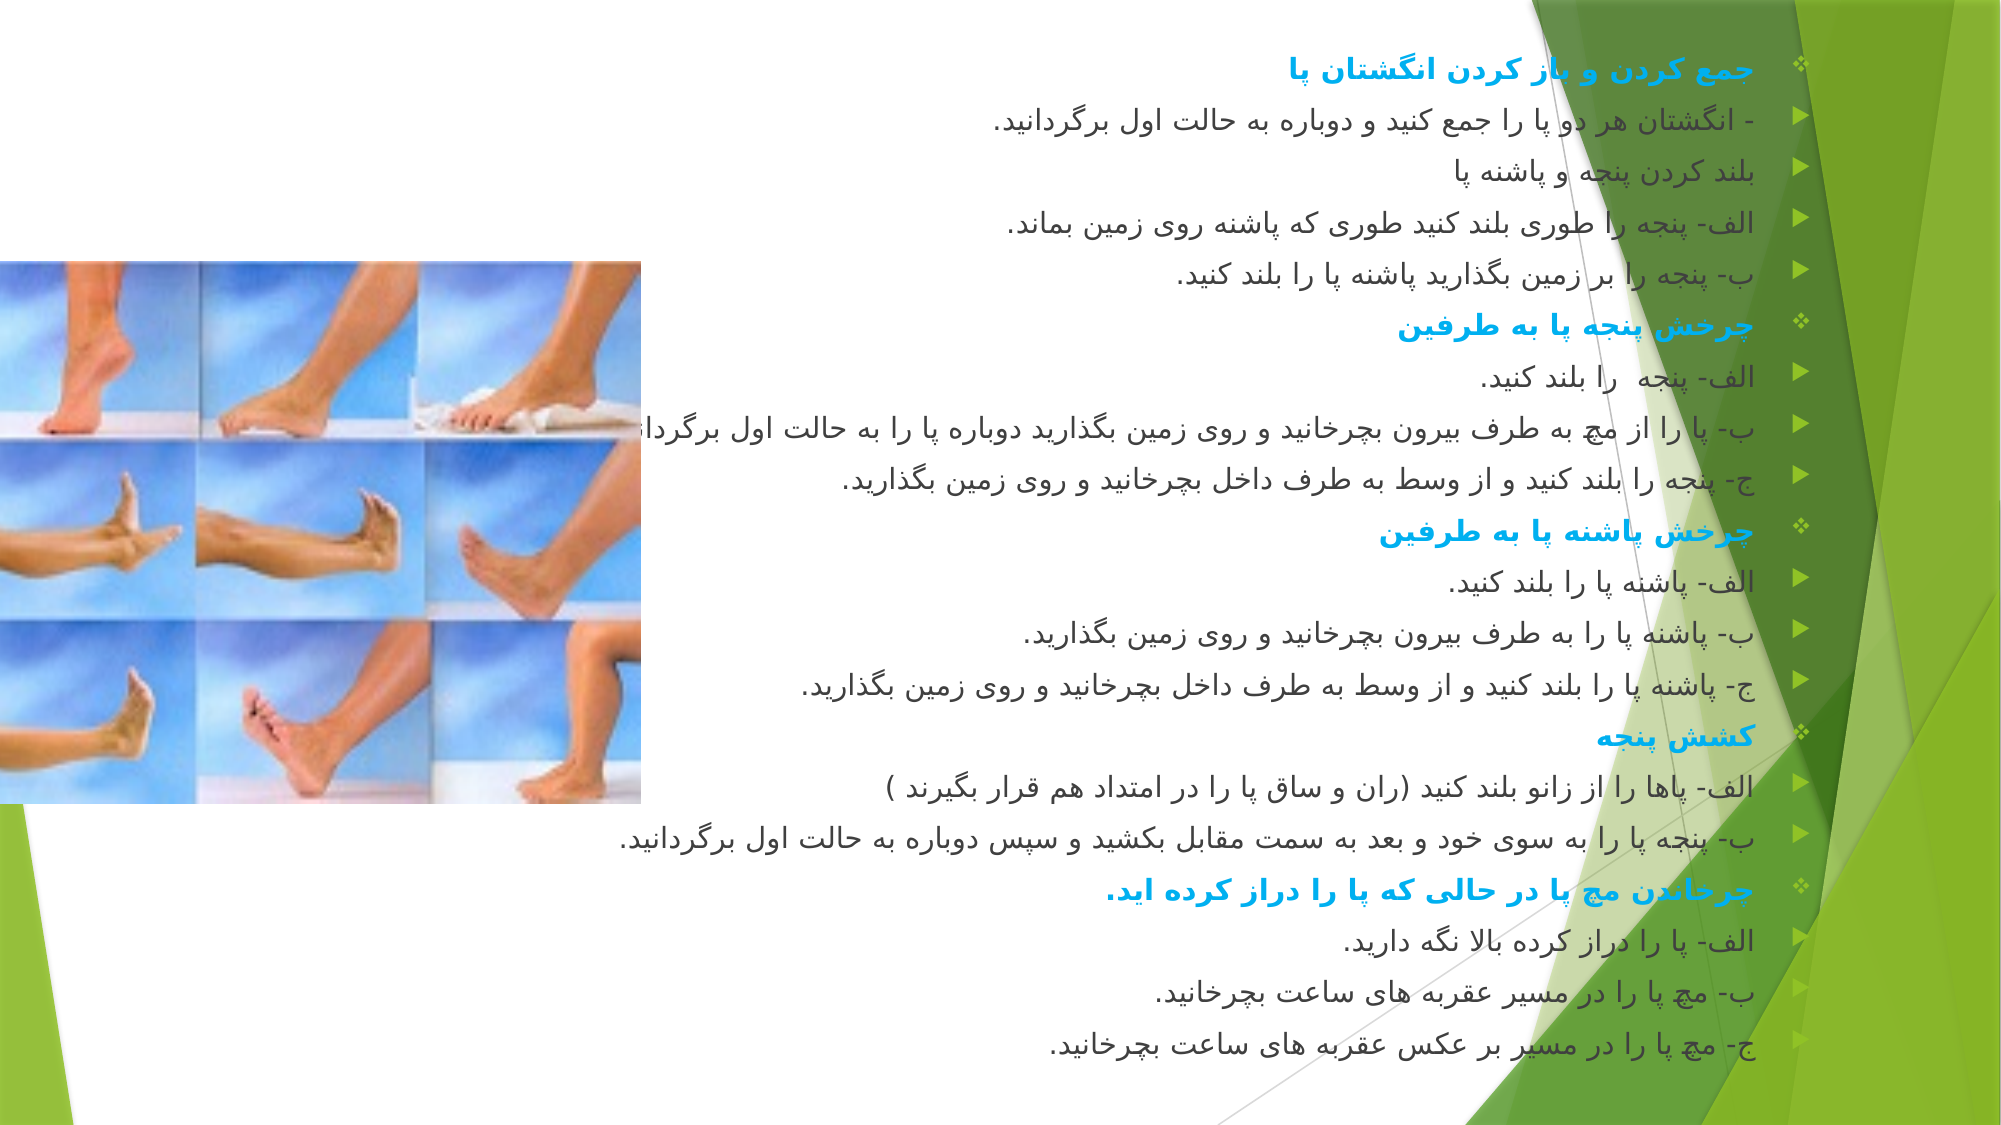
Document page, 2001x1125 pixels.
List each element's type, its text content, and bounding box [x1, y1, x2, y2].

picture [0, 261, 641, 805]
list جمع کردن و باز کردن انگشتان پا - انگشتان هر دو پا را جمع کنید و دوباره به حالت اول برگردانید. بلند کردن پنجه و پاشنه پا الف- پنجه را طوری بلند کنید طوری که پاشنه روی زمین بماند. ب- پنجه را بر زمین بگذارید پاشنه پا را بلند کنید. چرخش پنجه پا به طرفین الف- پنجه را بلند کنید. ب- پا را از مچ به طرف بیرون بچرخانید و روی زمین بگذارید دوباره پا را به حالت اول برگردانید. ج- پنجه را بلند کنید و از وسط به طرف داخل بچرخانید و روی زمین بگذارید. چرخش پاشنه پا به طرفین الف- پاشنه پا را بلند کنید. ب- پاشنه پا را به طرف بیرون بچرخانید و روی زمین بگذارید. ج- پاشنه پا را بلند کنید و از وسط به طرف داخل بچرخانید و روی زمین بگذارید. کشش پنجه الف- پاها را از زانو بلند کنید (ران و ساق پا را در امتداد هم قرار بگیرند ) ب- پنجه پا را به سوی خود و بعد به سمت مقابل بكشید و سپس دوباره به حالت اول برگردانید. چرخاندن مچ پا در حالی که پا را دراز کرده اید. الف- پا را دراز کرده بالا نگه دارید. ب- مچ پا را در مسیر عقربه های ساعت بچرخانید. ج- مچ پا را در مسیر بر عكس عقربه های ساعت بچرخانید. [135, 42, 1823, 1075]
